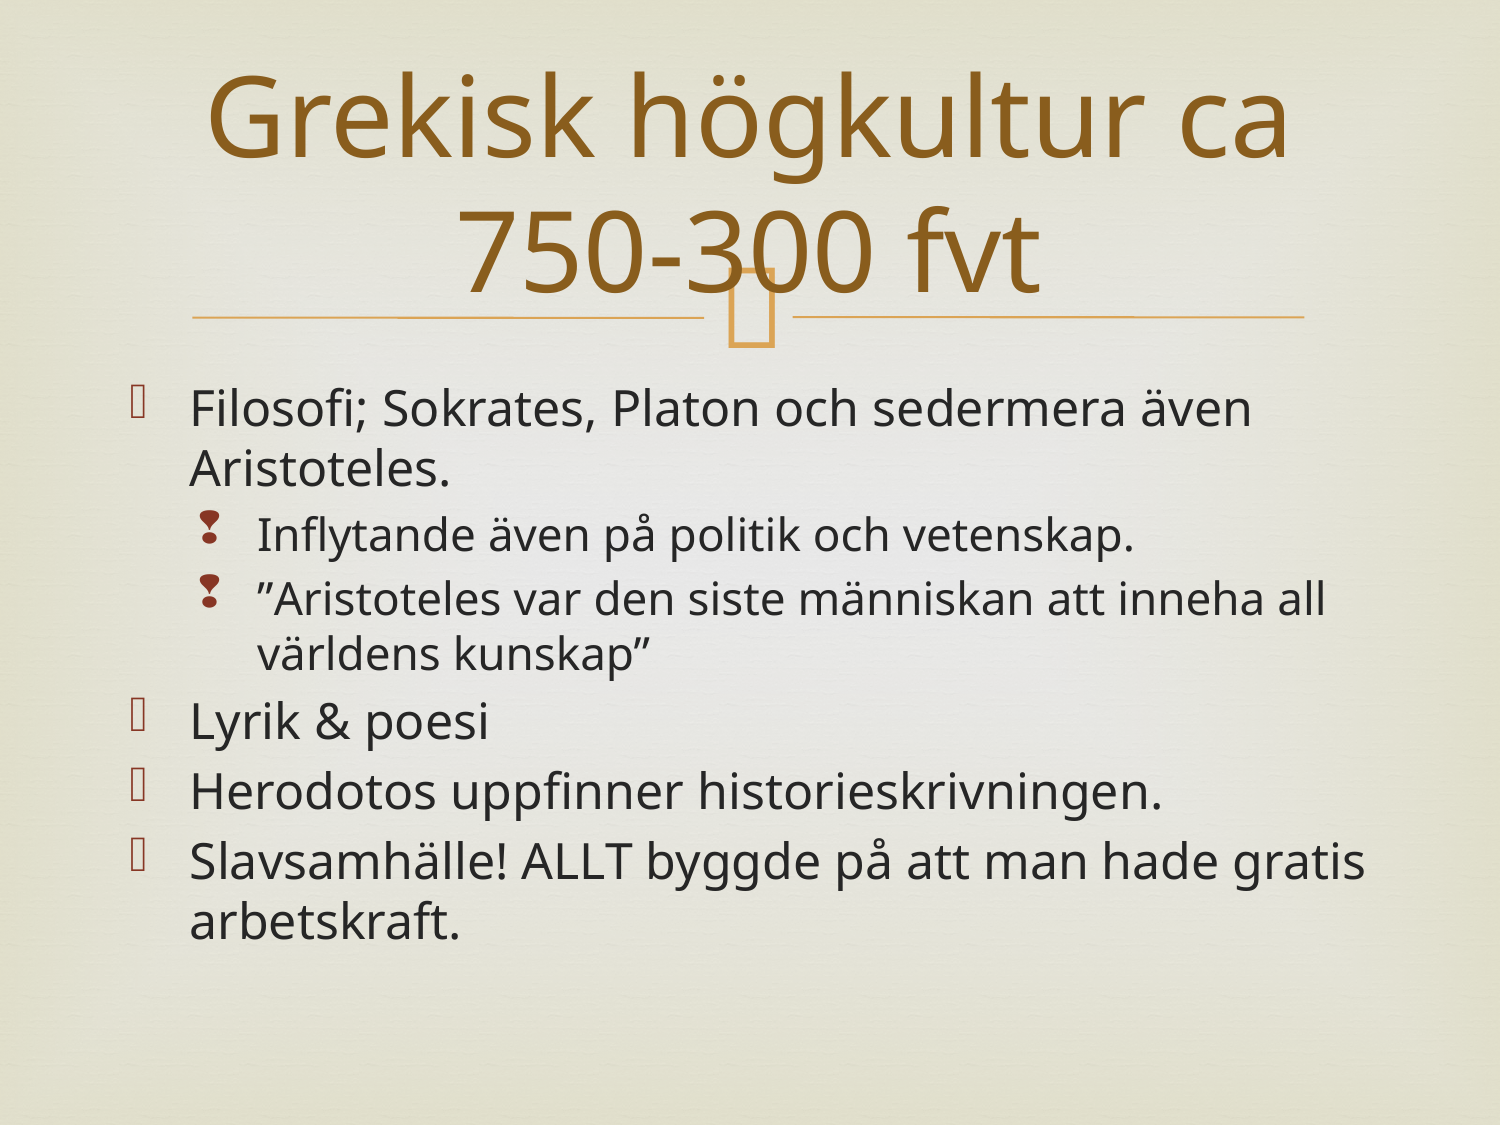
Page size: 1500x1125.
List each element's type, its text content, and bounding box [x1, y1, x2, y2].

list Filosofi; Sokrates, Platon och sedermera även Aristoteles. Inflytande även på politik och vetenskap. ”Aristoteles var den siste människan att inneha all världens kunskap” Lyrik & poesi Herodotos uppfinner historieskrivningen. Slavsamhälle! ALLT byggde på att man hade gratis arbetskraft. [114, 368, 1386, 1005]
title Grekisk högkultur ca 750-300 fvt [112, 93, 1386, 267]
